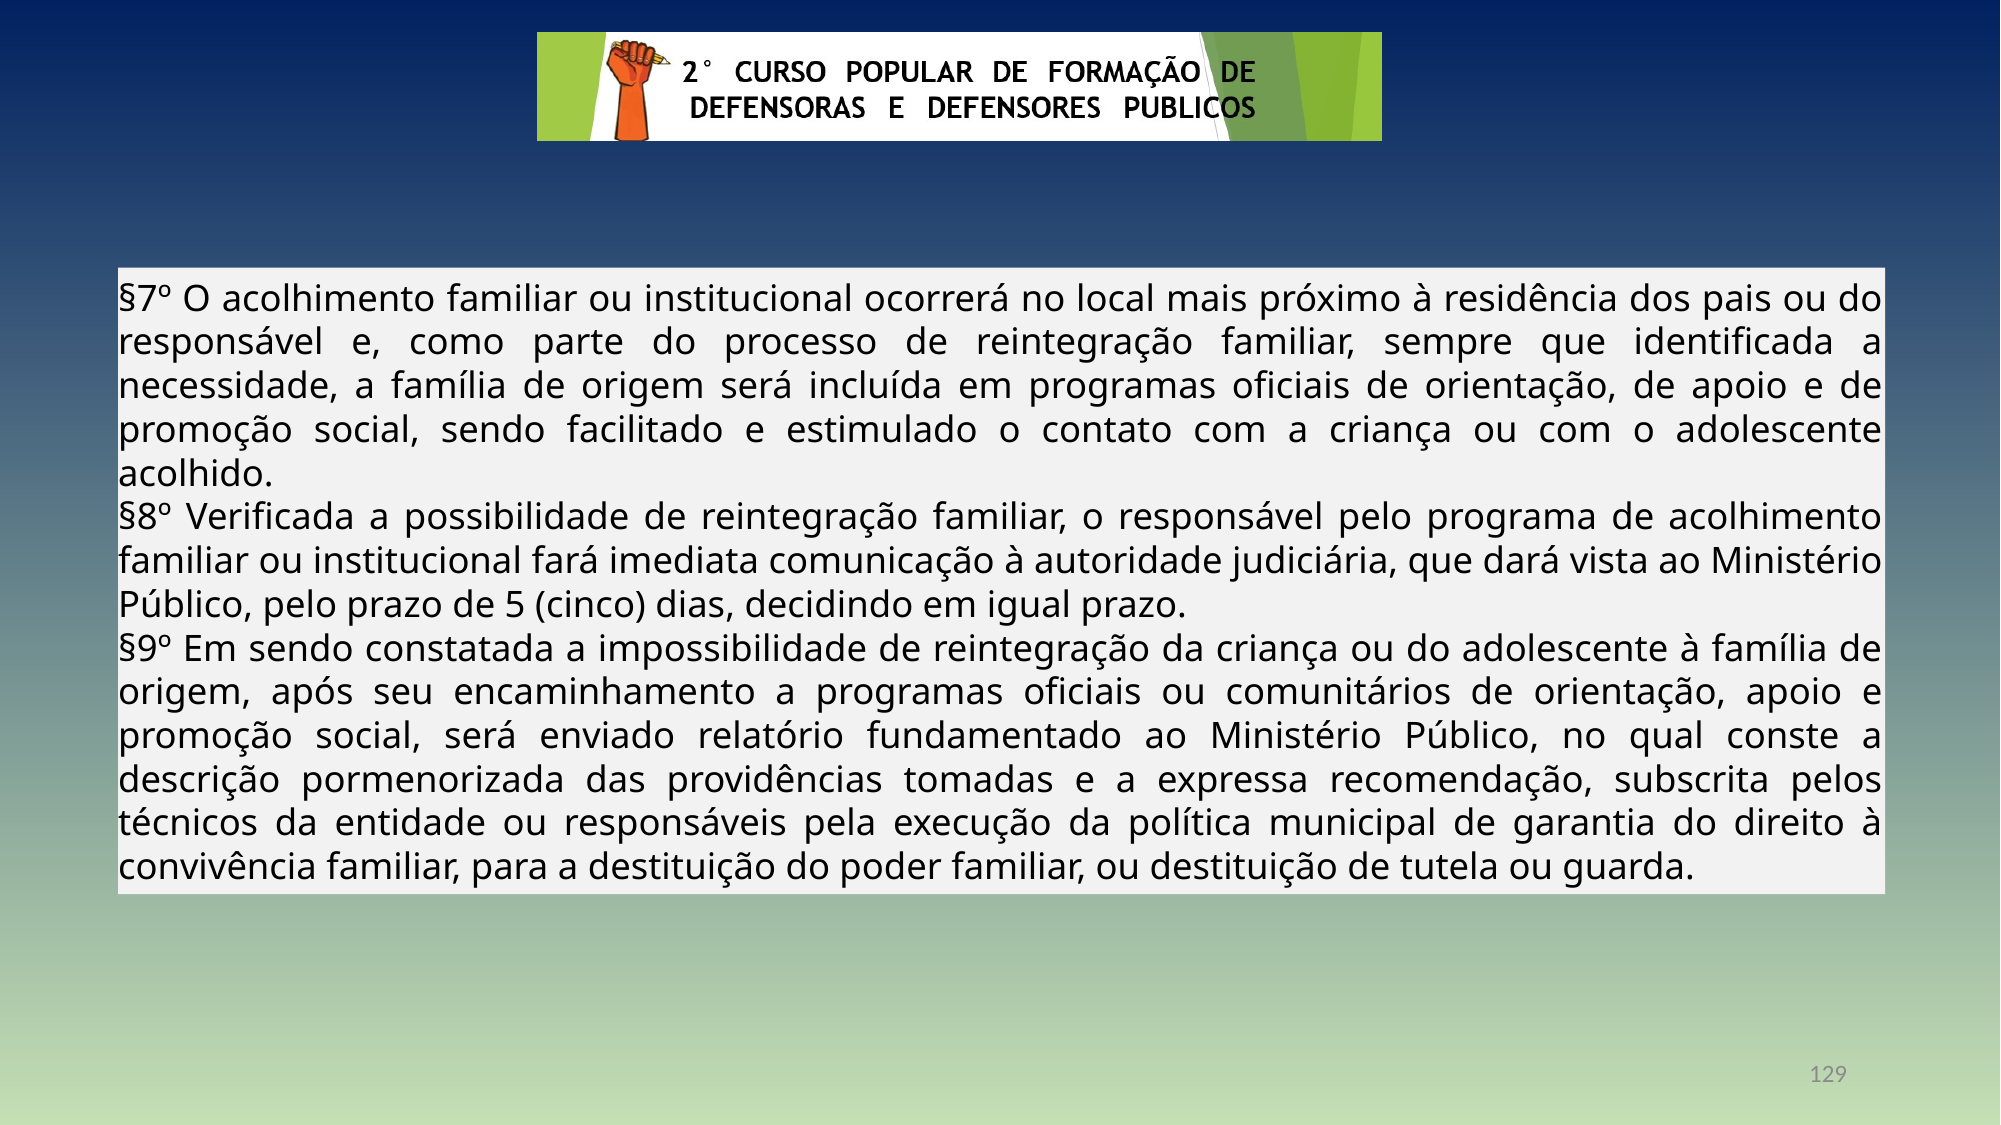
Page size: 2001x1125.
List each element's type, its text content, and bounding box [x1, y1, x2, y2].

text_box §7º O acolhimento familiar ou institucional ocorrerá no local mais próximo à residência dos pais ou do responsável e, como parte do processo de reintegração familiar, sempre que identificada a necessidade, a família de origem será incluída em programas oficiais de orientação, de apoio e de promoção social, sendo facilitado e estimulado o contato com a criança ou com o adolescente acolhido. §8º Verificada a possibilidade de reintegração familiar, o responsável pelo programa de acolhimento familiar ou institucional fará imediata comunicação à autoridade judiciária, que dará vista ao Ministério Público, pelo prazo de 5 (cinco) dias, decidindo em igual prazo. §9º Em sendo constatada a impossibilidade de reintegração da criança ou do adolescente à família de origem, após seu encaminhamento a programas oficiais ou comunitários de orientação, apoio e promoção social, será enviado relatório fundamentado ao Ministério Público, no qual conste a descrição pormenorizada das providências tomadas e a expressa recomendação, subscrita pelos técnicos da entidade ou responsáveis pela execução da política municipal de garantia do direito à convivência familiar, para a destituição do poder familiar, ou destituição de tutela ou guarda. [118, 267, 1886, 895]
picture [537, 32, 1382, 141]
slide_number 129 [1412, 1042, 1863, 1103]
